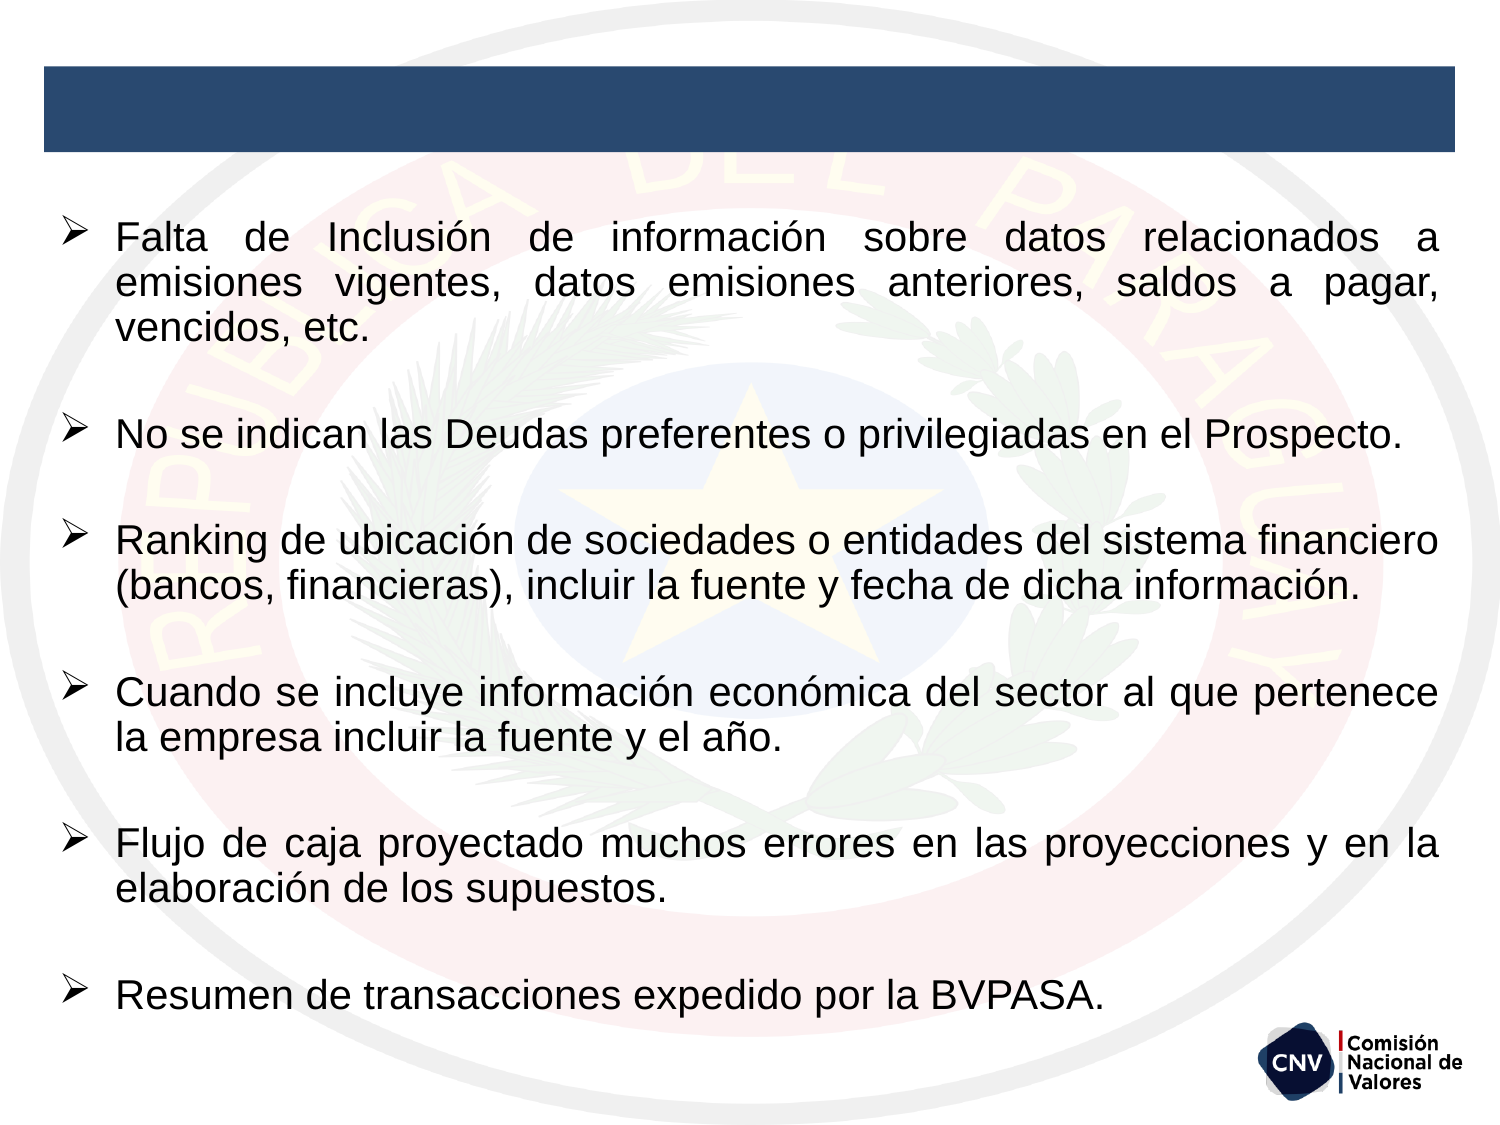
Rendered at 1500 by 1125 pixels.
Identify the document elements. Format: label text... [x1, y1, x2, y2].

text_box [44, 66, 1455, 153]
picture [1204, 977, 1500, 1125]
text_box Falta de Inclusión de información sobre datos relacionados a emisiones vigentes, datos emisiones anteriores, saldos a pagar, vencidos, etc. No se indican las Deudas preferentes o privilegiadas en el Prospecto. Ranking de ubicación de sociedades o entidades del sistema financiero (bancos, financieras), incluir la fuente y fecha de dicha información. Cuando se incluye información económica del sector al que pertenece la empresa incluir la fuente y el año. Flujo de caja proyectado muchos errores en las proyecciones y en la elaboración de los supuestos. Resumen de transacciones expedido por la BVPASA. [44, 208, 1455, 1027]
